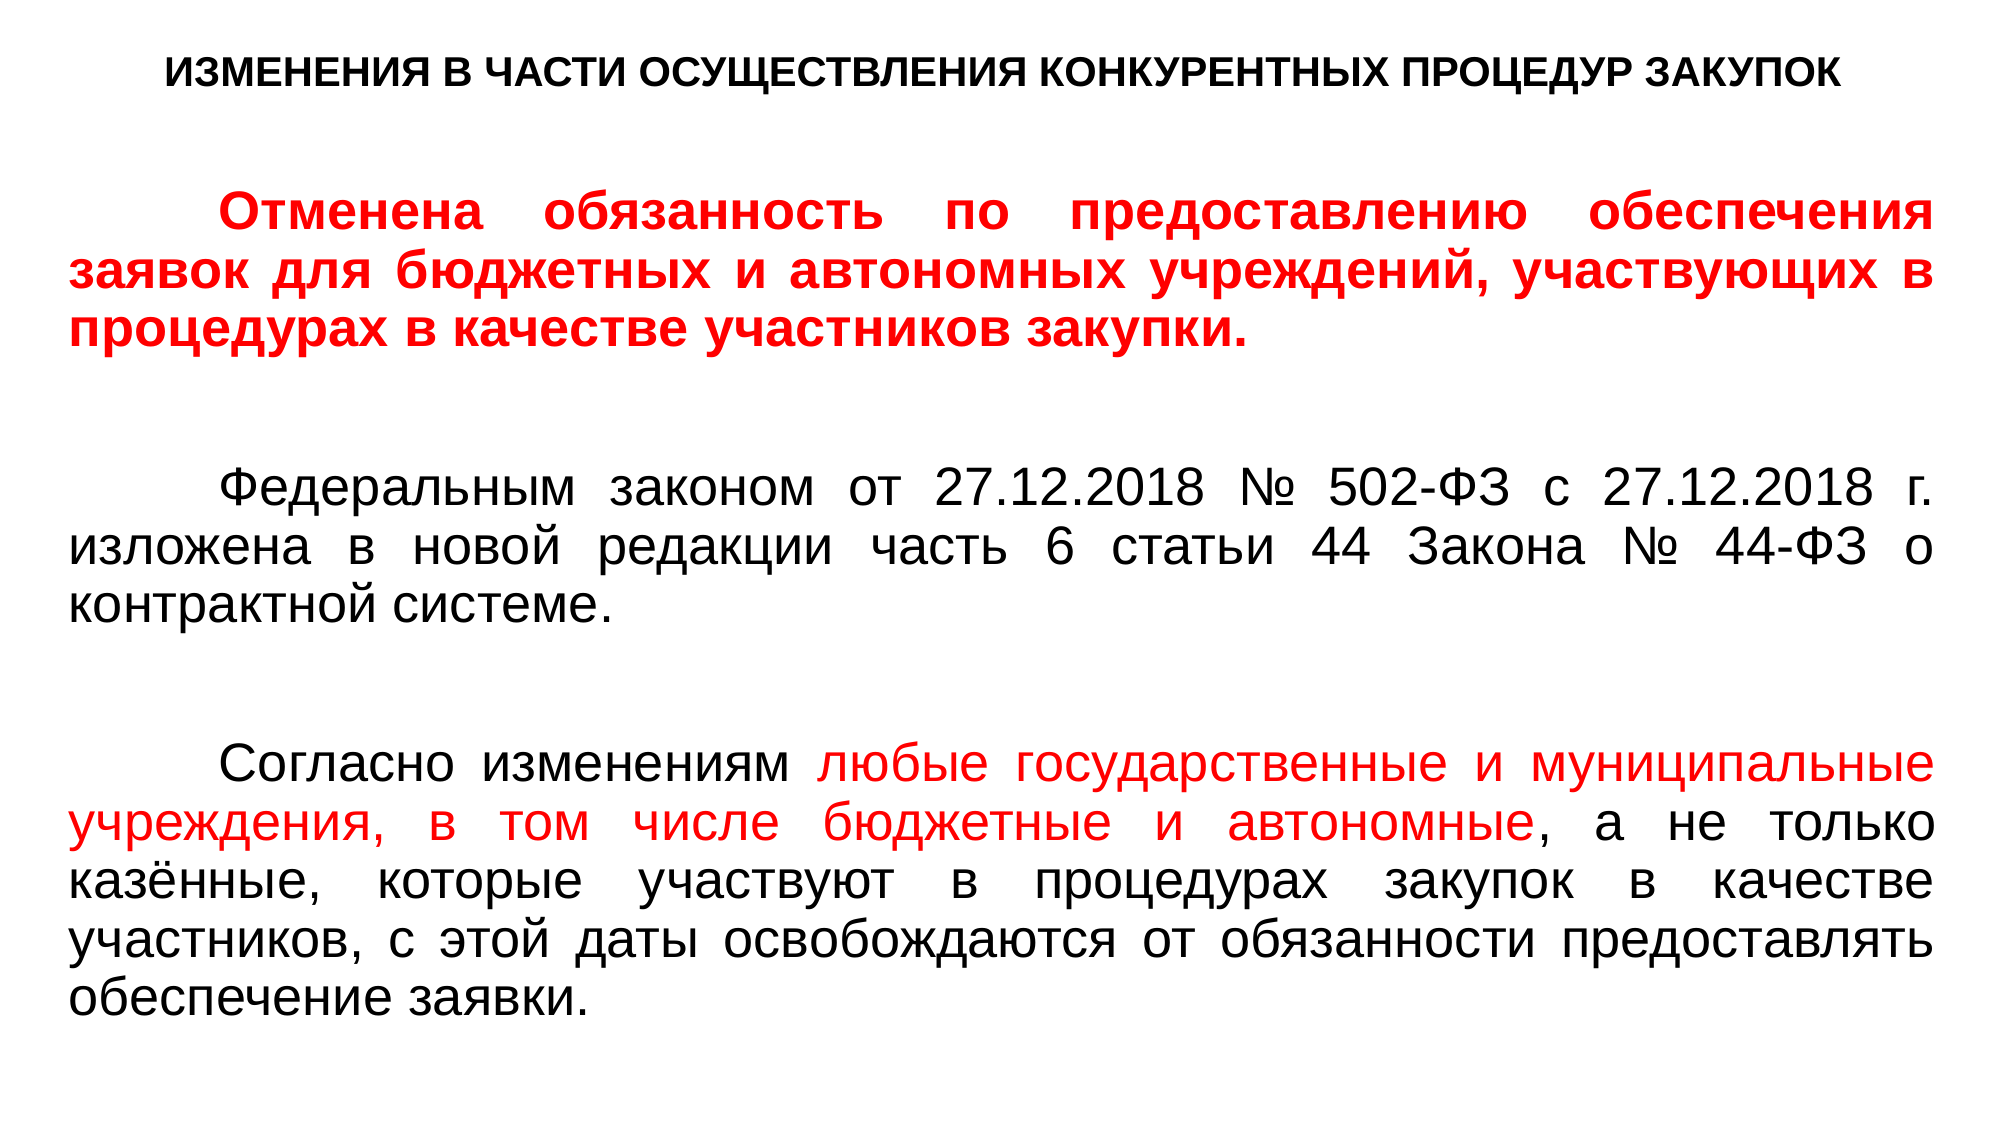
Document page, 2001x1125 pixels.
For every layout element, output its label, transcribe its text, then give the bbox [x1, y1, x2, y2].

title ИЗМЕНЕНИЯ В ЧАСТИ ОСУЩЕСТВЛЕНИЯ КОНКУРЕНТНЫХ ПРОЦЕДУР ЗАКУПОК [53, 29, 1953, 100]
subtitle Отменена обязанность по предоставлению обеспечения заявок для бюджетных и автономных учреждений, участвующих в процедурах в качестве участников закупки. Федеральным законом от 27.12.2018 № 502-ФЗ с 27.12.2018 г. изложена в новой редакции часть 6 статьи 44 Закона № 44-ФЗ о контрактной системе. Согласно изменениям любые государственные и муниципальные учреждения, в том числе бюджетные и автономные, а не только казённые, которые участвуют в процедурах закупок в качестве участников, с этой даты освобождаются от обязанности предоставлять обеспечение заявки. [53, 100, 1953, 1082]
